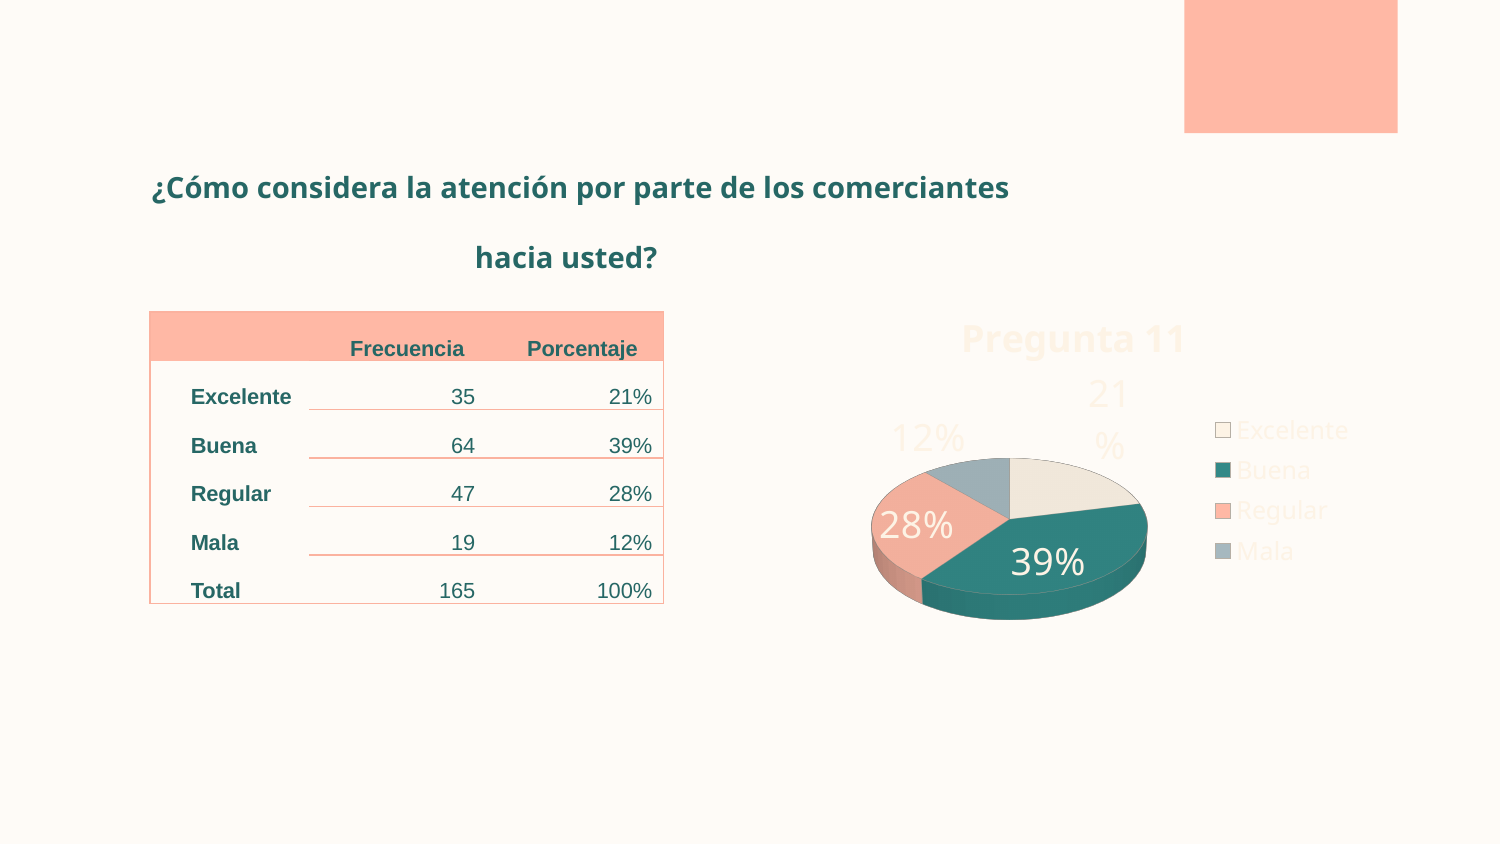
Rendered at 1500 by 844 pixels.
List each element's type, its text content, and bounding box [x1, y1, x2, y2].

table_cell 19 [309, 507, 486, 554]
table_cell 21% [486, 361, 663, 409]
table_cell 100% [486, 556, 663, 603]
table_cell 12% [486, 507, 663, 554]
table_header Frecuencia [309, 313, 486, 360]
table_header Porcentaje [486, 313, 663, 360]
table_header [151, 313, 309, 361]
table_cell 165 [309, 556, 486, 603]
table_cell 39% [486, 410, 663, 457]
table_cell 64 [309, 410, 486, 457]
table_cell 28% [486, 459, 663, 506]
table_cell Regular [151, 458, 309, 506]
text_box ¿Cómo considera la atención por parte de los comerciantes hacia usted? [96, 127, 1037, 282]
table_cell Mala [151, 506, 309, 555]
table_cell Total [151, 555, 309, 603]
table_cell 47 [309, 459, 486, 506]
table_cell Excelente [151, 361, 309, 409]
table_cell 35 [309, 361, 486, 409]
table_cell Buena [151, 409, 309, 458]
chart [778, 283, 1370, 698]
